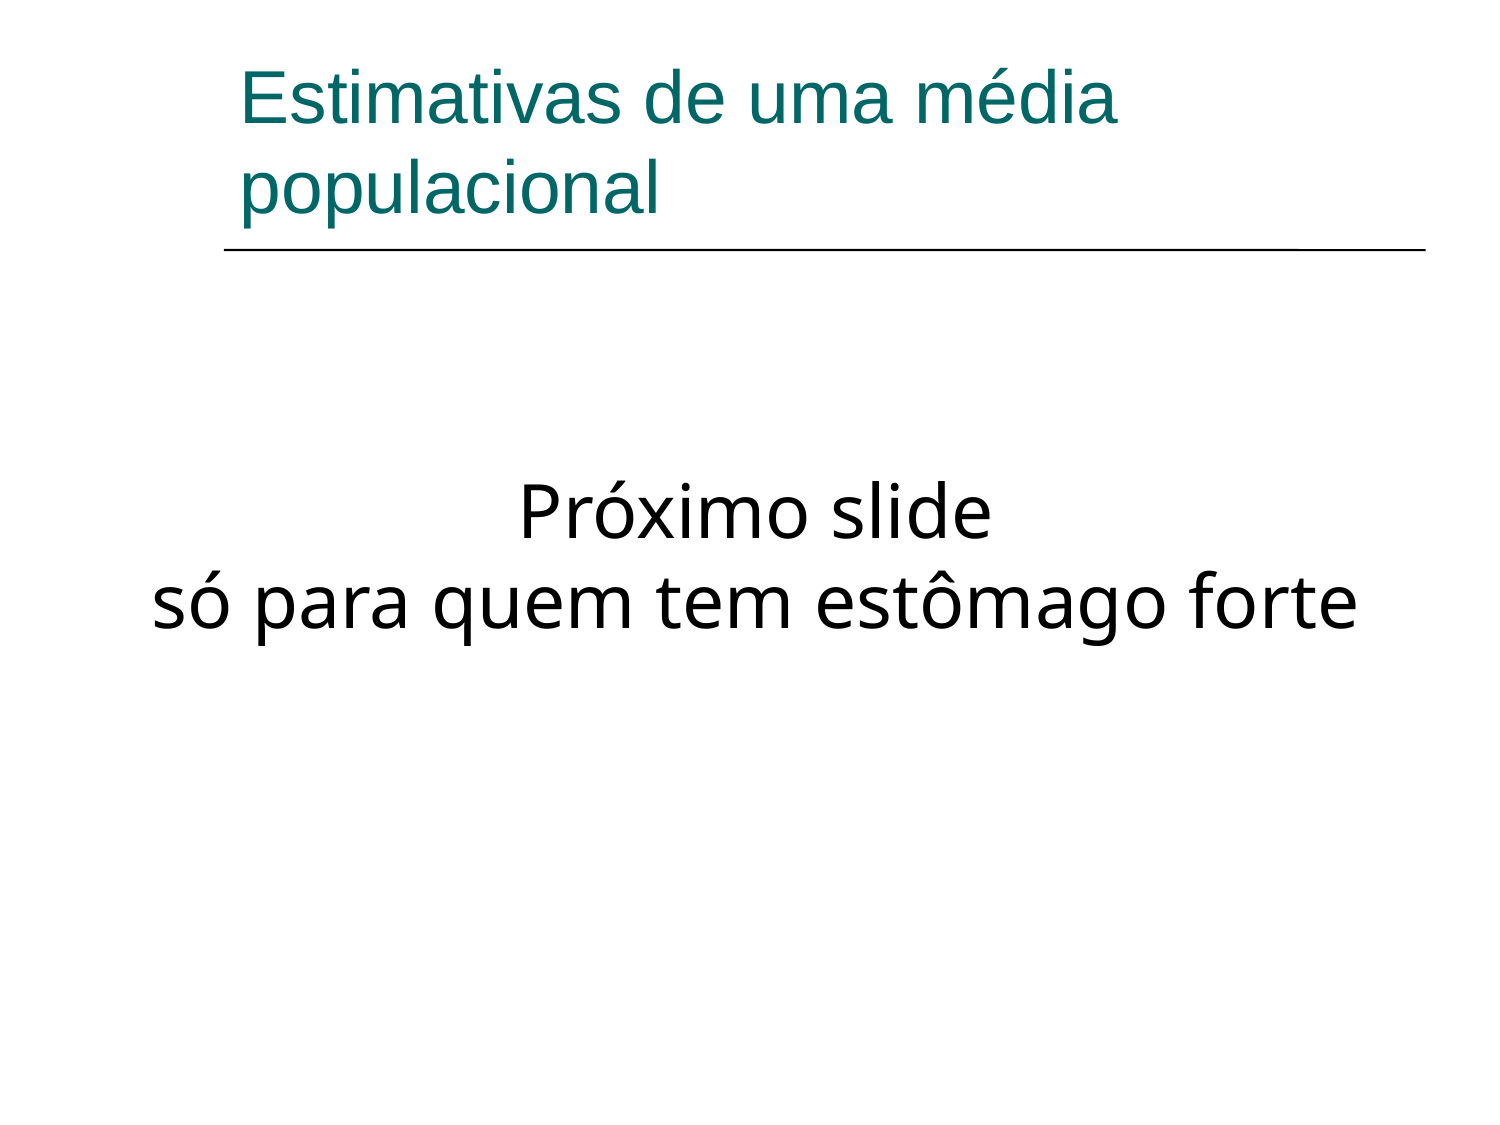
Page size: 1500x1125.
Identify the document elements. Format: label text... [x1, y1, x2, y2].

text_box Próximo slide só para quem tem estômago forte [64, 456, 1447, 651]
title Estimativas de uma média populacional [224, 49, 1425, 237]
